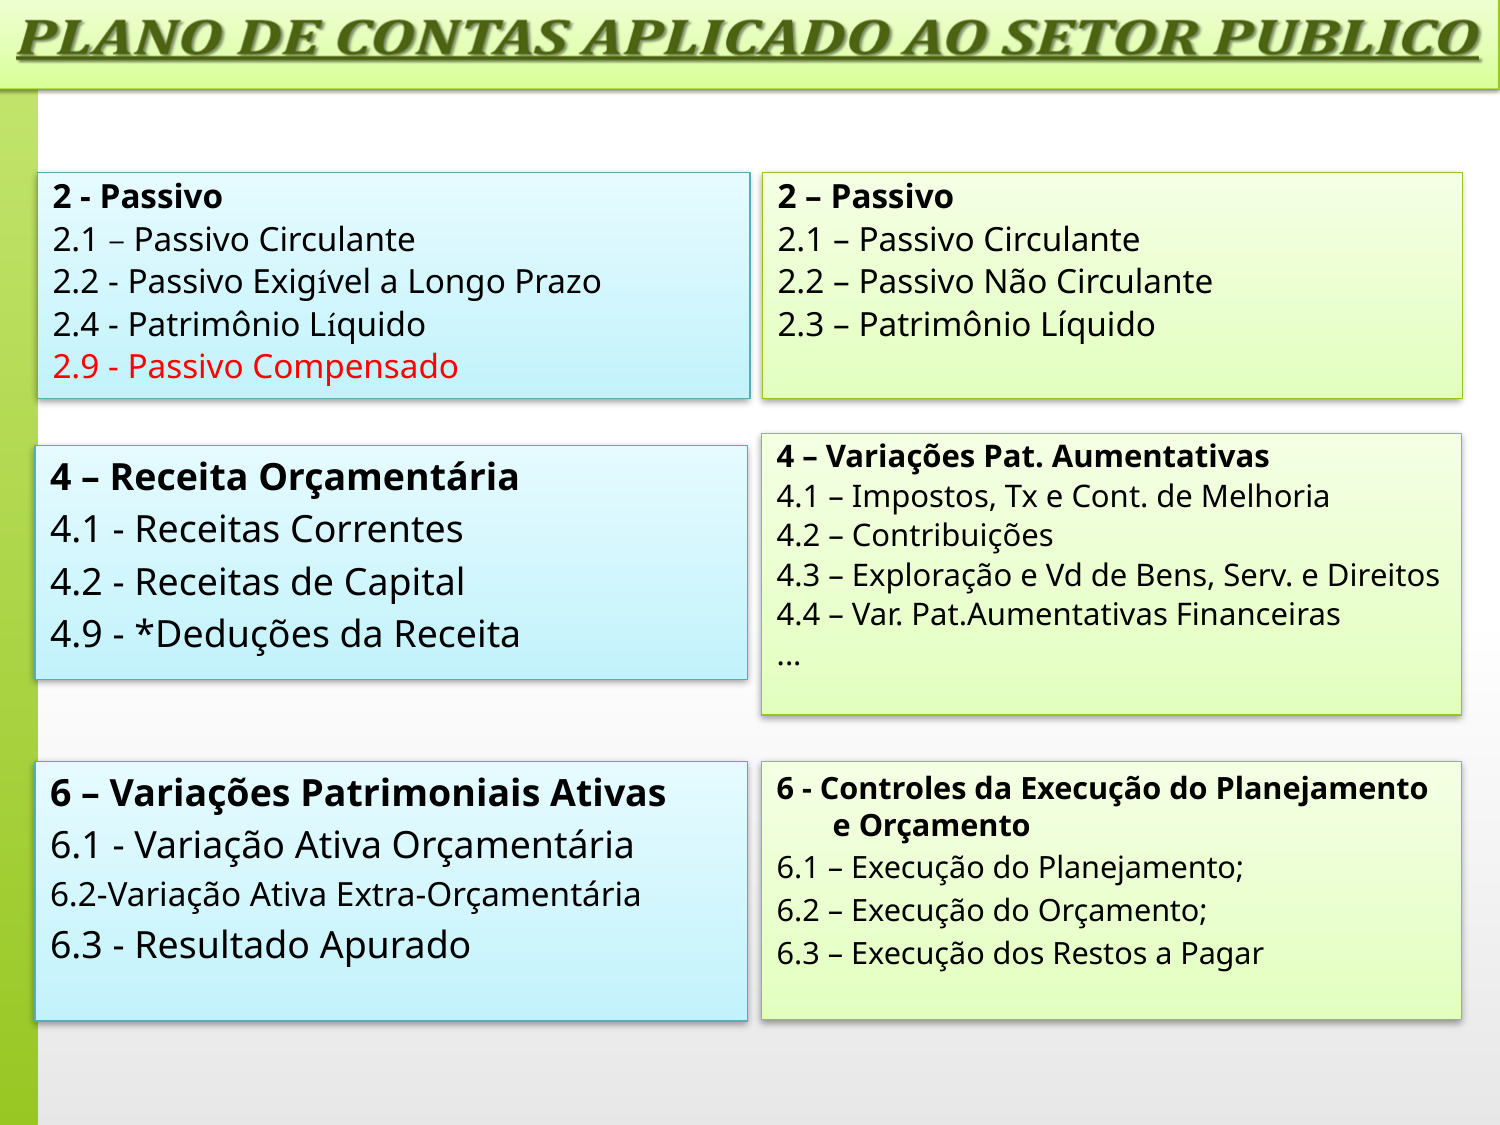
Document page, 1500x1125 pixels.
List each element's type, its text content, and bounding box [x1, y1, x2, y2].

text_box 4 – Variações Pat. Aumentativas 4.1 – Impostos, Tx e Cont. de Melhoria 4.2 – Contribuições 4.3 – Exploração e Vd de Bens, Serv. e Direitos 4.4 – Var. Pat.Aumentativas Financeiras ... [761, 433, 1462, 716]
list 2 – Passivo 2.1 – Passivo Circulante 2.2 – Passivo Não Circulante 2.3 – Patrimônio Líquido [762, 172, 1463, 399]
text_box 4 – Receita Orçamentária 4.1 - Receitas Correntes 4.2 - Receitas de Capital 4.9 - *Deduções da Receita [34, 445, 748, 680]
text_box 6 – Variações Patrimoniais Ativas 6.1 - Variação Ativa Orçamentária 6.2-Variação Ativa Extra-Orçamentária 6.3 - Resultado Apurado [34, 761, 748, 1022]
list 2 - Passivo 2.1 – Passivo Circulante 2.2 - Passivo Exigível a Longo Prazo 2.4 - Patrimônio Líquido 2.9 - Passivo Compensado [37, 172, 751, 399]
text_box 6 - Controles da Execução do Planejamento e Orçamento 6.1 – Execução do Planejamento; 6.2 – Execução do Orçamento; 6.3 – Execução dos Restos a Pagar [761, 761, 1462, 1020]
picture [0, 0, 1500, 110]
